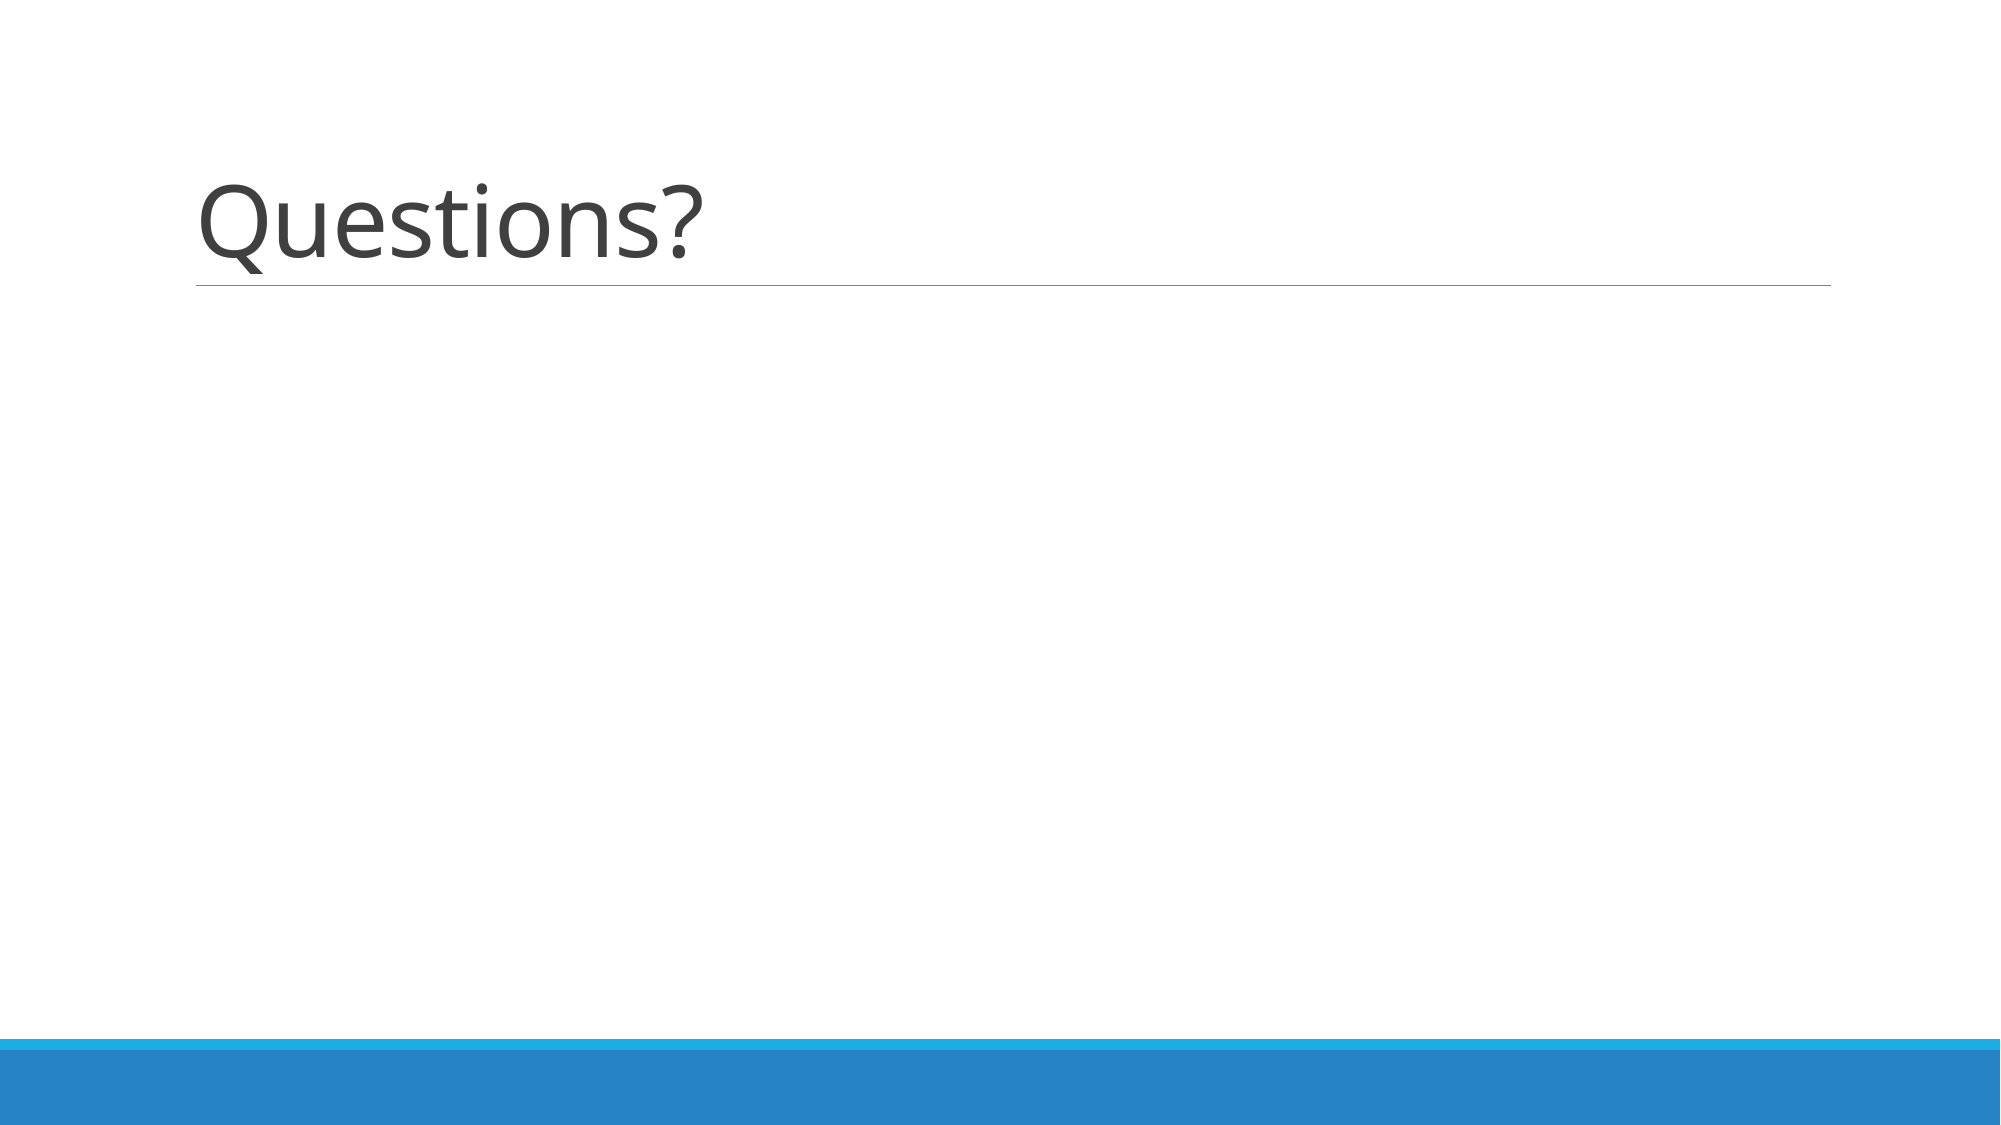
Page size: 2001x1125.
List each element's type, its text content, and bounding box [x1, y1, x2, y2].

title Questions? [180, 47, 1830, 285]
